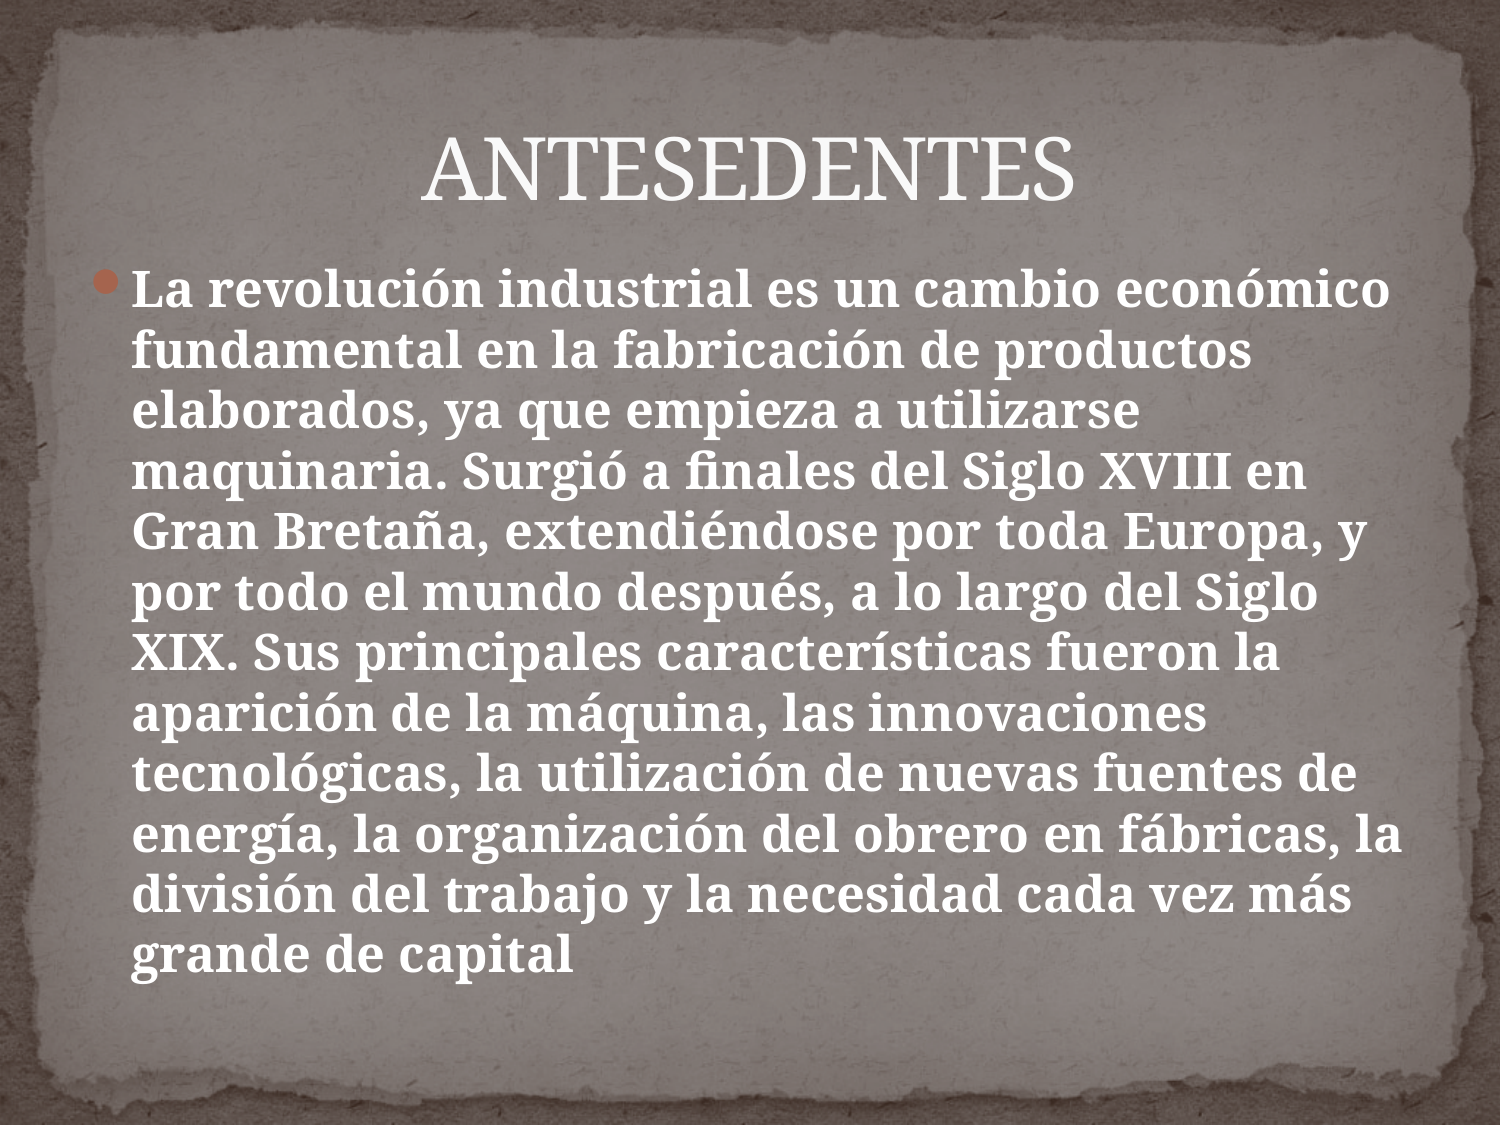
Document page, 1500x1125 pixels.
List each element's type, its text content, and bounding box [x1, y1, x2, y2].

title ANTESEDENTES [74, 24, 1425, 225]
list La revolución industrial es un cambio económico fundamental en la fabricación de productos elaborados, ya que empieza a utilizarse maquinaria. Surgió a finales del Siglo XVIII en Gran Bretaña, extendiéndose por toda Europa, y por todo el mundo después, a lo largo del Siglo XIX. Sus principales características fueron la aparición de la máquina, las innovaciones tecnológicas, la utilización de nuevas fuentes de energía, la organización del obrero en fábricas, la división del trabajo y la necesidad cada vez más grande de capital [75, 249, 1425, 1000]
